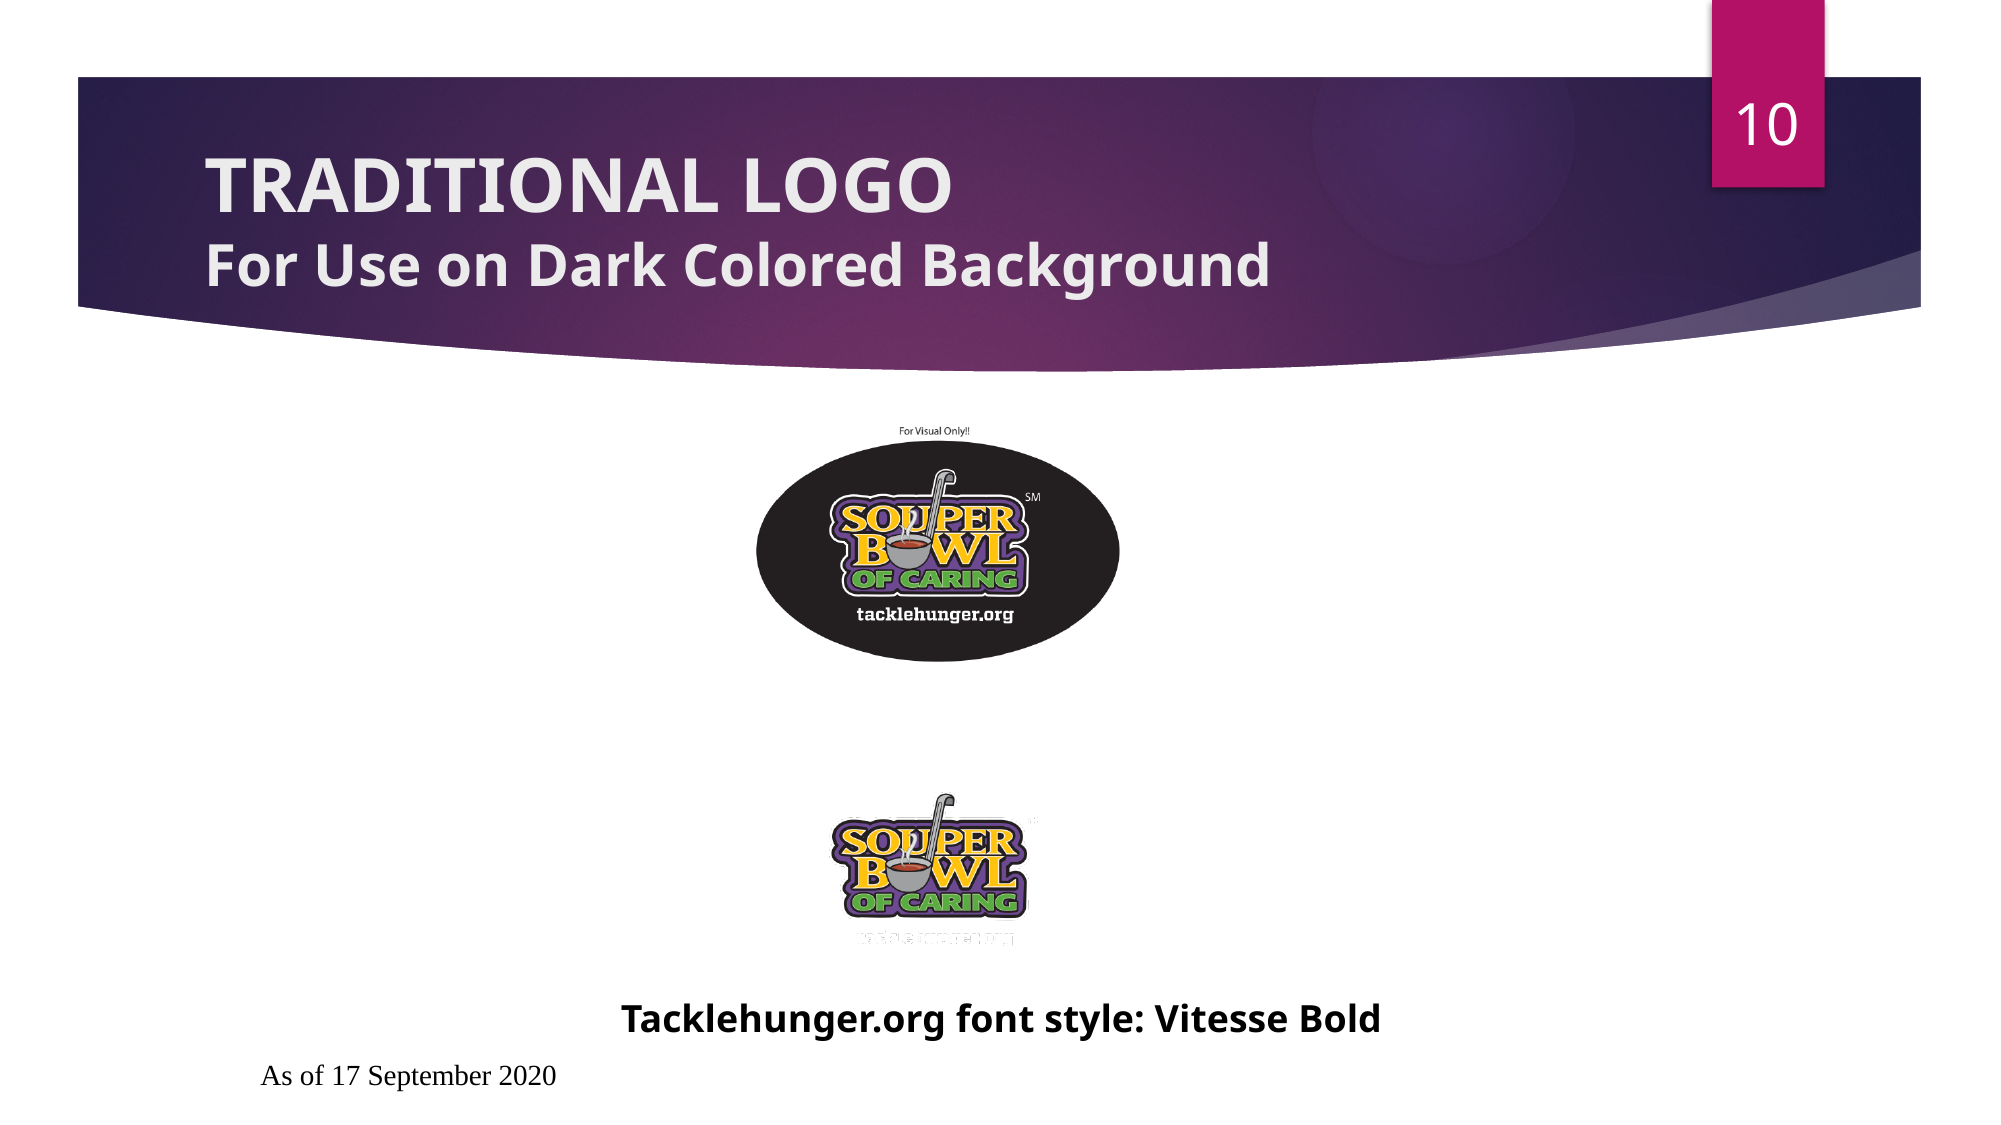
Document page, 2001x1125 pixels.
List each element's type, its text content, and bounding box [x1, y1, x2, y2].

title TRADITIONAL LOGO For Use on Dark Colored Background [189, 159, 1627, 276]
text_box Tacklehunger.org font style: Vitesse Bold [606, 987, 1398, 1048]
footer As of 17 September 2020 [92, 1048, 726, 1099]
slide_number 10 [1698, 48, 1836, 175]
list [690, 383, 1208, 1030]
